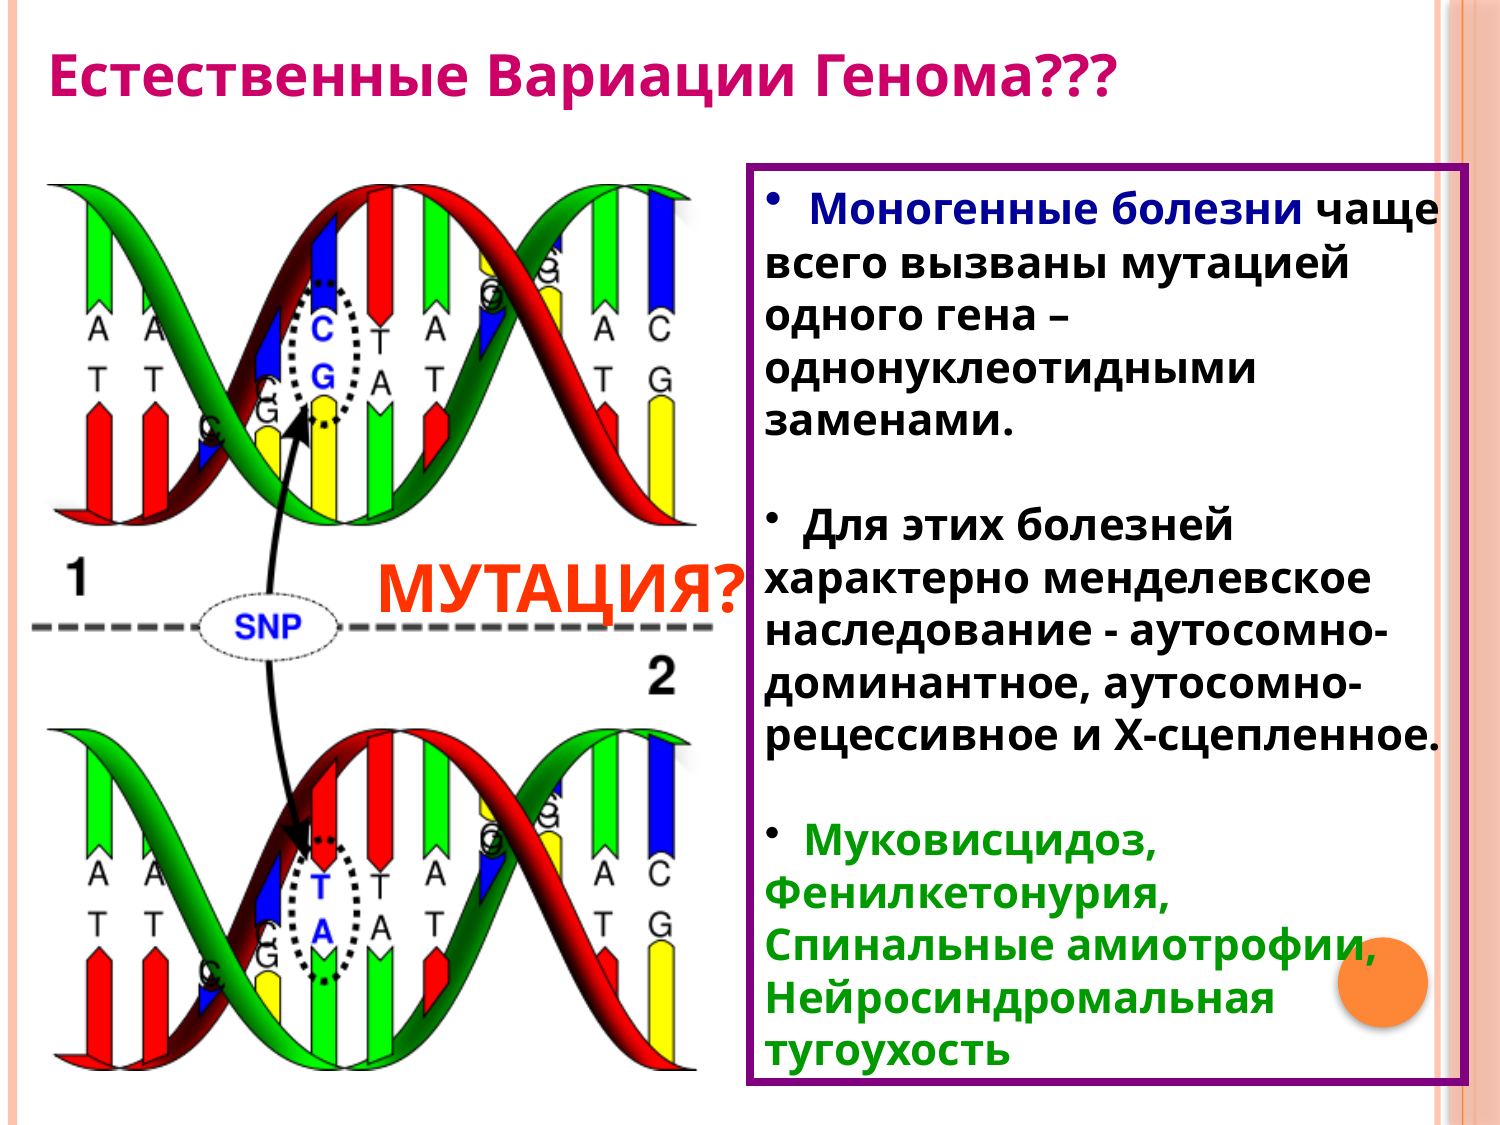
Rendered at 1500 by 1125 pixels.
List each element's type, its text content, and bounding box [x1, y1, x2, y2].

text_box МУТАЦИЯ? [721, 538, 749, 634]
text_box Моногенные болезни чаще всего вызваны мутацией одного гена – однонуклеотидными заменами. Для этих болезней характерно менделевское наследование - аутосомно-доминантное, аутосомно-рецессивное и Х-сцепленное. Муковисцидоз, Фенилкетонурия, Спинальные амиотрофии, Нейросиндромальная тугоухость [749, 167, 1465, 1082]
text_box Естественные Вариации Генома??? [32, 31, 1134, 116]
picture [28, 184, 715, 1071]
